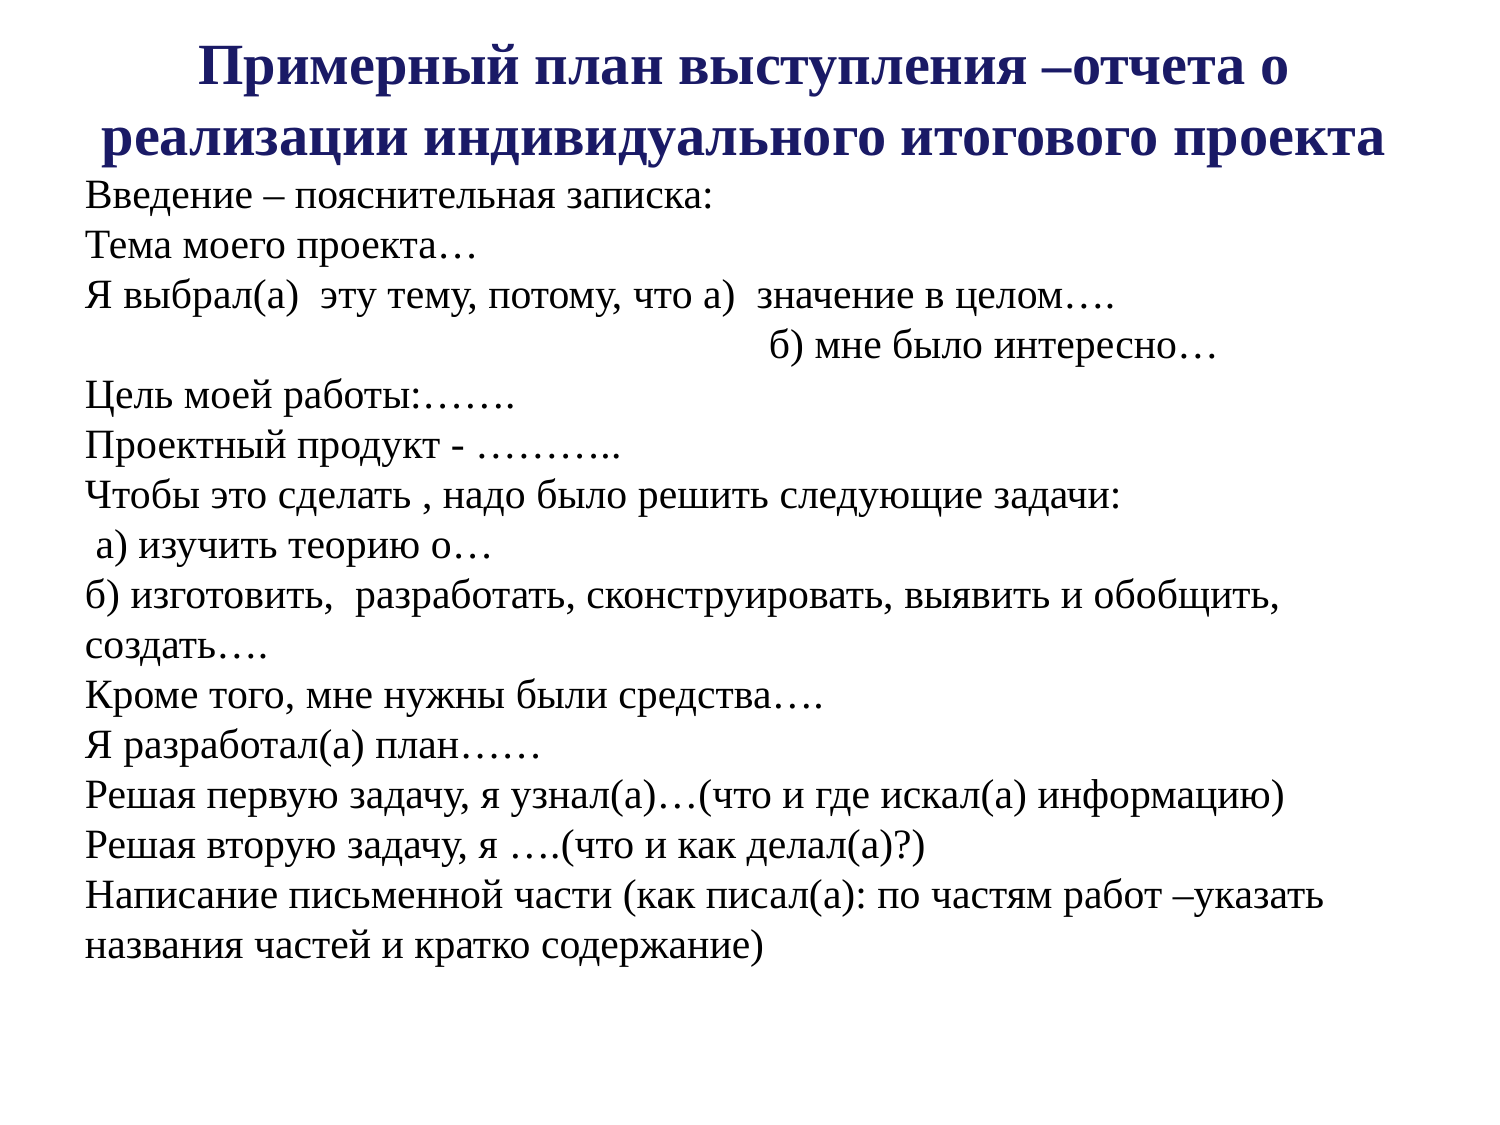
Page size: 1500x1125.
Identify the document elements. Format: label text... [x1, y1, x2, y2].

text_box Примерный план выступления –отчета о реализации индивидуального итогового проекта Введение – пояснительная записка: Тема моего проекта… Я выбрал(а) эту тему, потому, что а) значение в целом…. б) мне было интересно… Цель моей работы:……. Проектный продукт - ……….. Чтобы это сделать , надо было решить следующие задачи: а) изучить теорию о… б) изготовить, разработать, сконструировать, выявить и обобщить, создать…. Кроме того, мне нужны были средства…. Я разработал(а) план…… Решая первую задачу, я узнал(а)…(что и где искал(а) информацию) Решая вторую задачу, я ….(что и как делал(а)?) Написание письменной части (как писал(а): по частям работ –указать названия частей и кратко содержание) [70, 19, 1418, 975]
